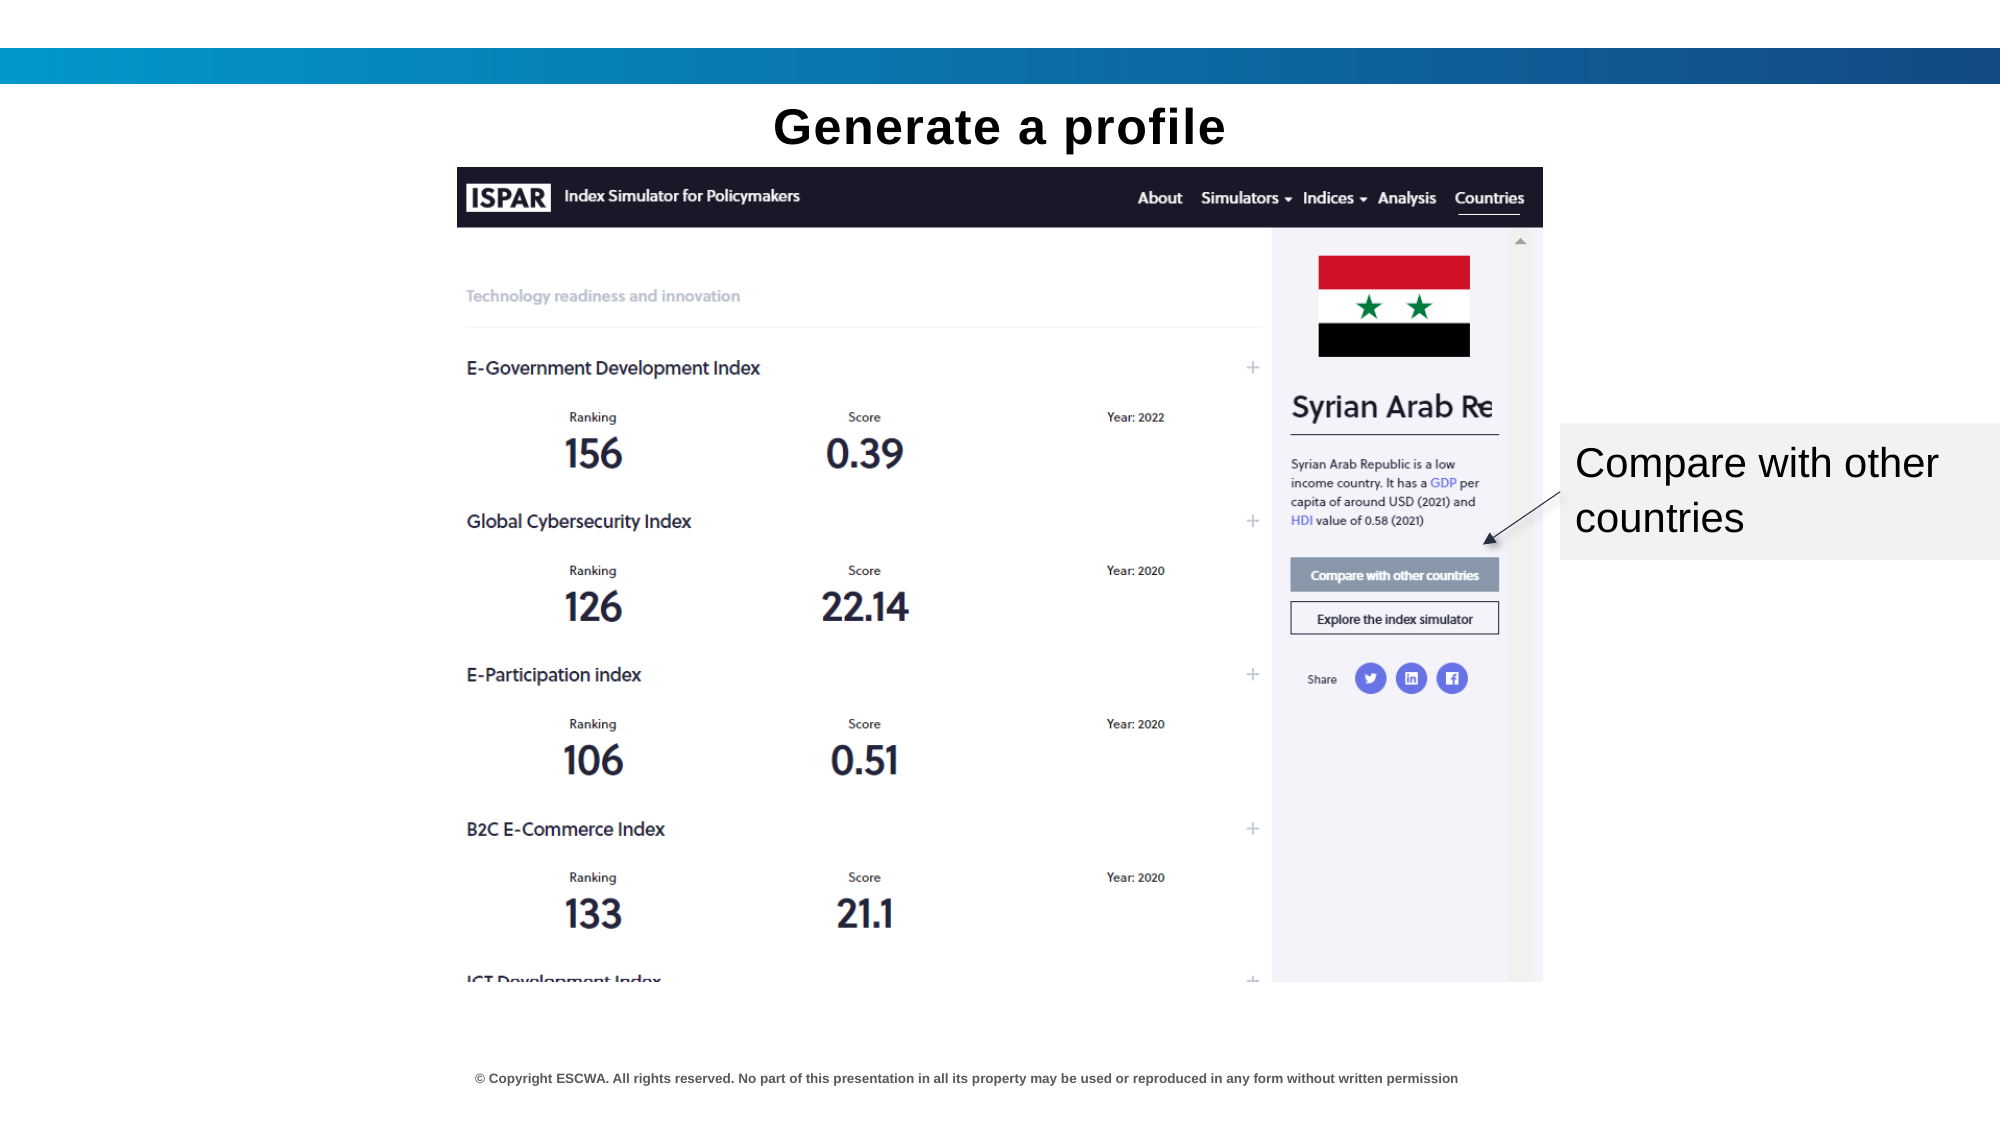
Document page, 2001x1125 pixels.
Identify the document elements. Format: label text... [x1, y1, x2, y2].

text_box Compare with other countries [1560, 423, 2000, 560]
picture [457, 167, 1543, 982]
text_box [1483, 491, 1561, 545]
subtitle Generate a profile [93, 86, 1907, 162]
